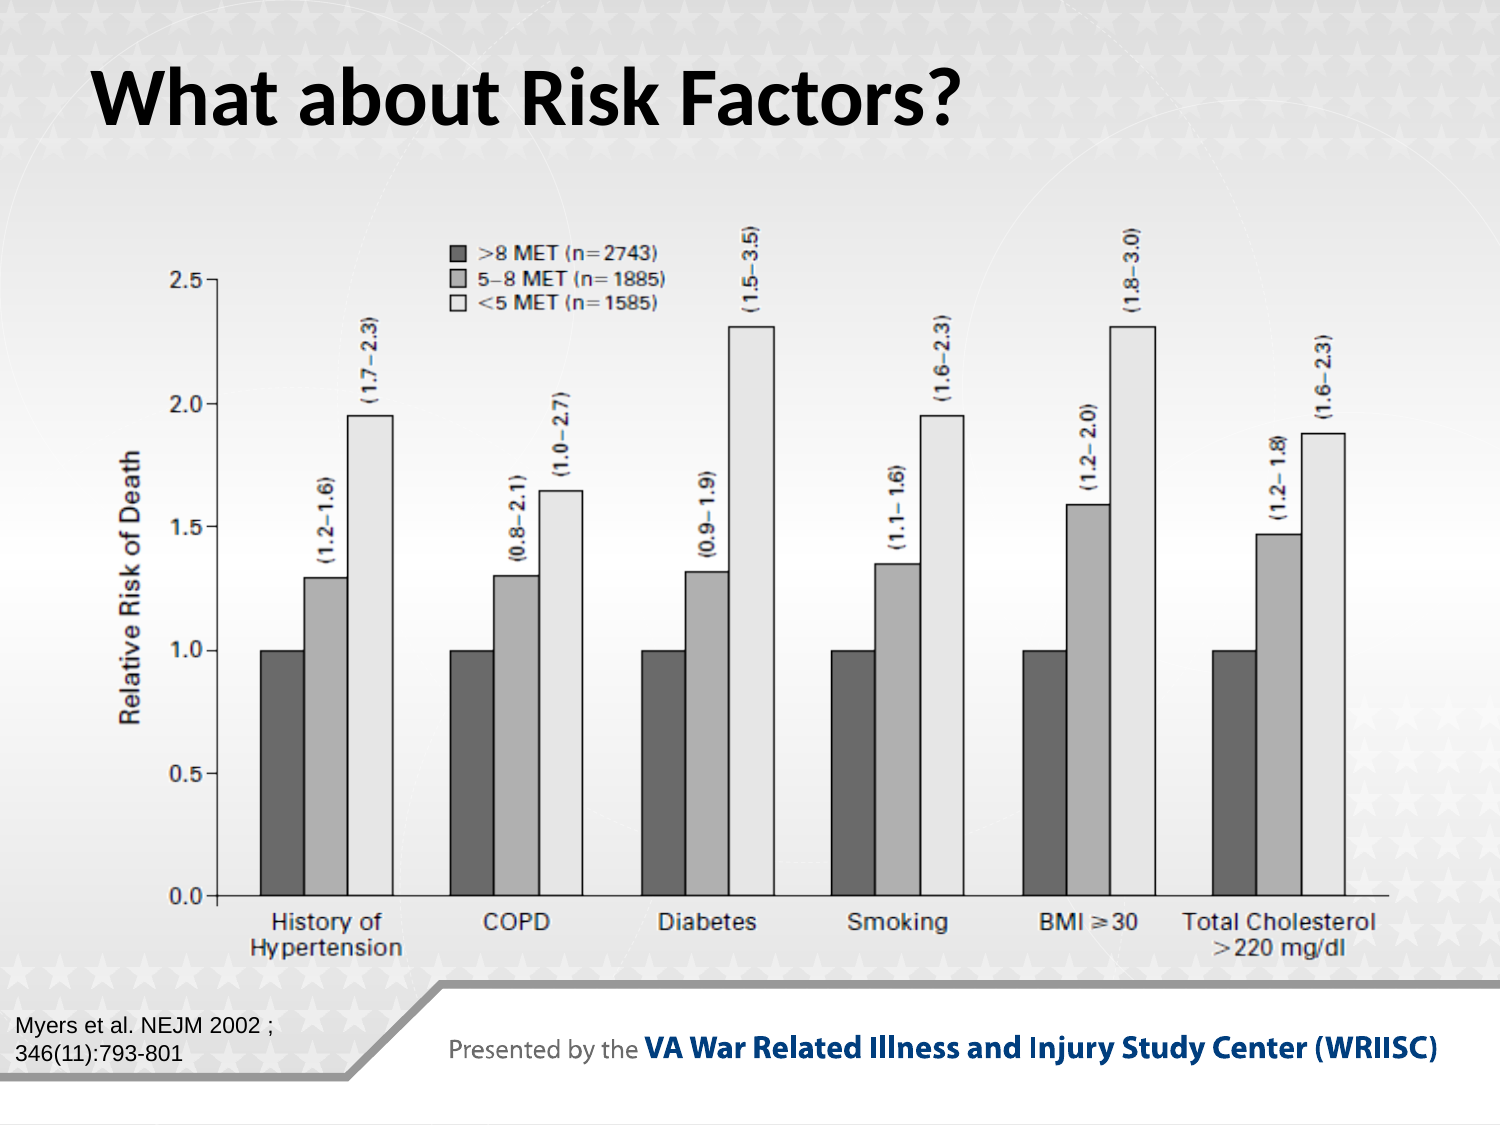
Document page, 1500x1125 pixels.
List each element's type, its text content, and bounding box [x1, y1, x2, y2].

text_box Myers et al. NEJM 2002 ; 346(11):793-801 [0, 1003, 301, 1074]
picture [30, 184, 1469, 976]
title What about Risk Factors? [74, 34, 1426, 151]
